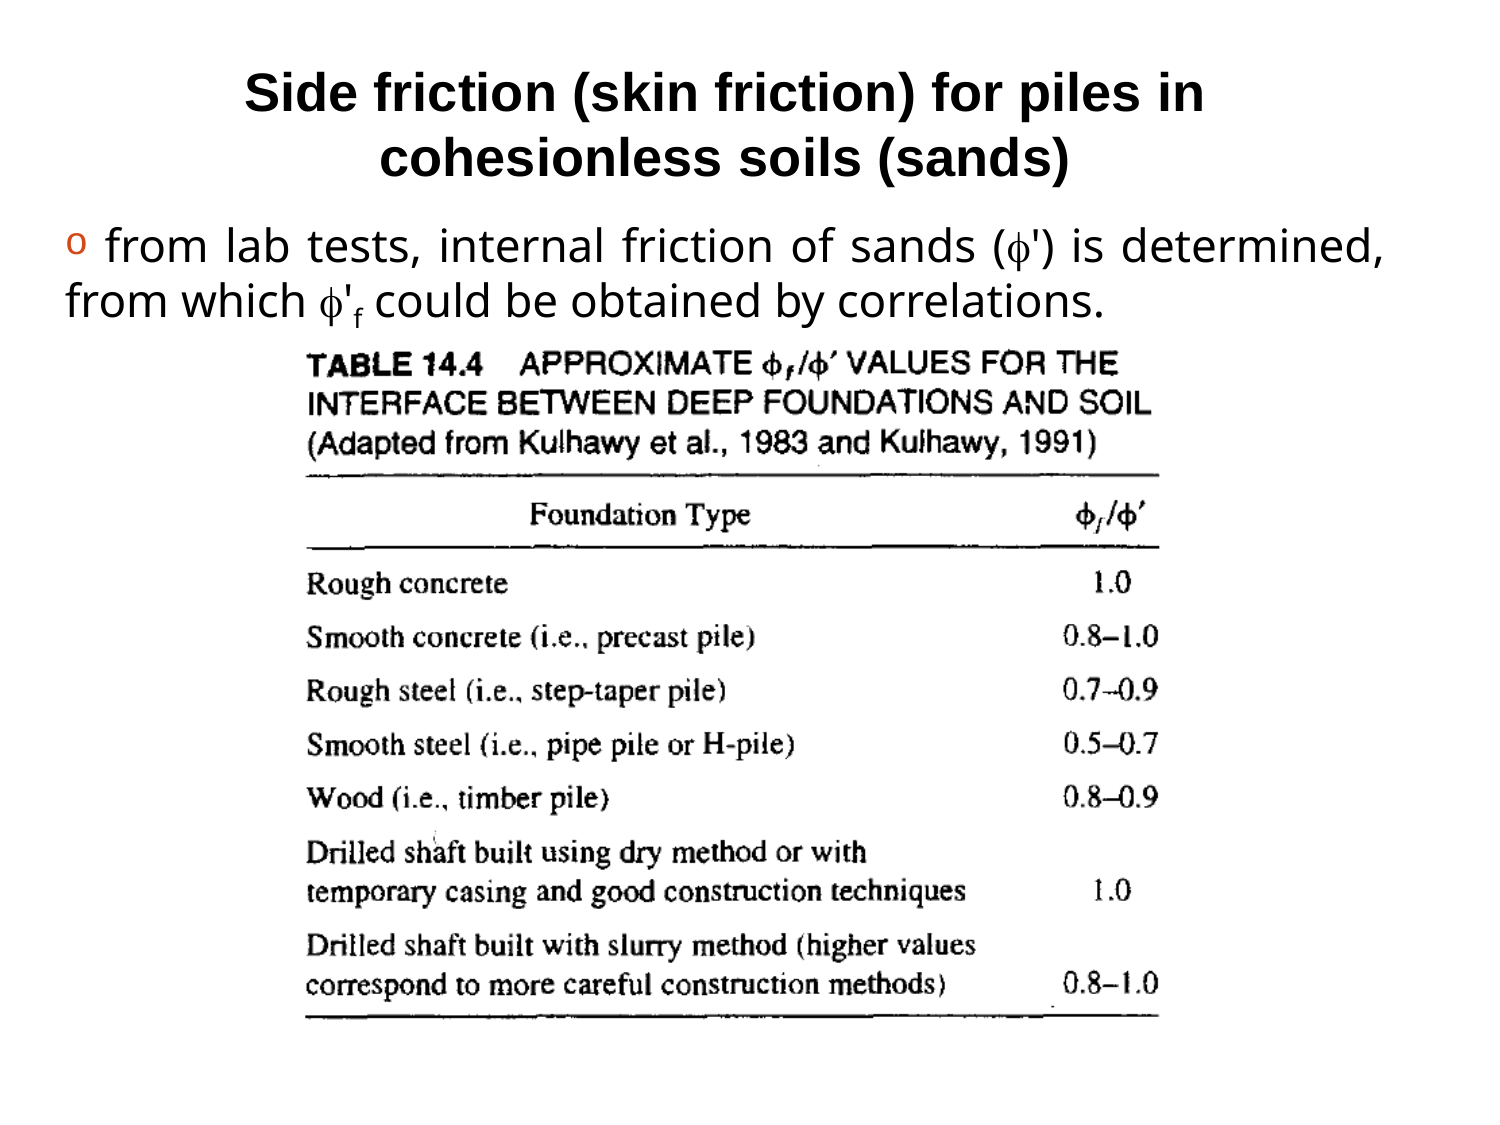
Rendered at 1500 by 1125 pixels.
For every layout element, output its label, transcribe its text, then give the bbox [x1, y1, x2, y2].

subtitle Side friction (skin friction) for piles in cohesionless soils (sands) from lab tests, internal friction of sands (f') is determined, from which f'f could be obtained by correlations. [50, 50, 1400, 1025]
picture [299, 337, 1177, 1026]
